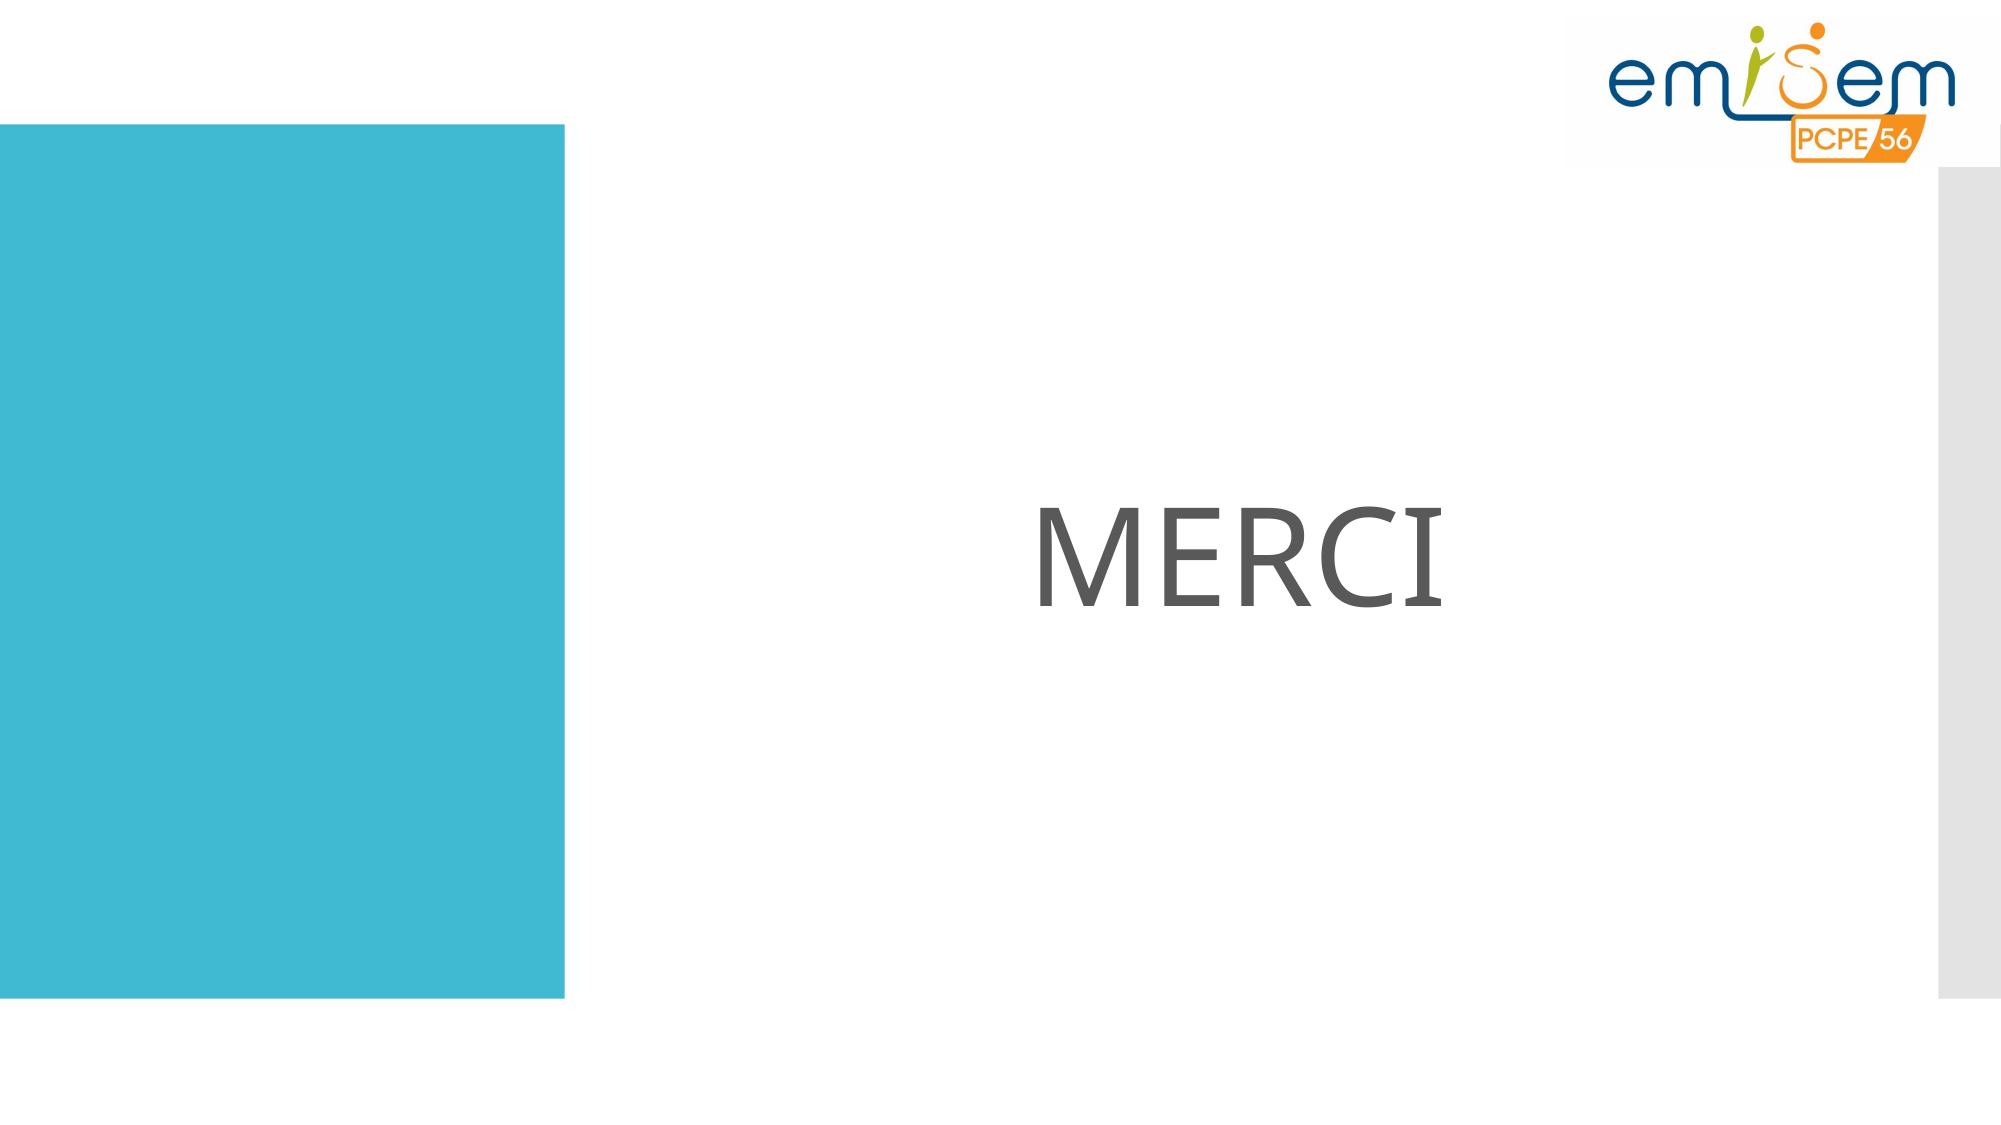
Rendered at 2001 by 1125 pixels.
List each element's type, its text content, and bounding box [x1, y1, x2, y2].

list MERCI [634, 141, 1835, 982]
picture [1563, 16, 2000, 167]
